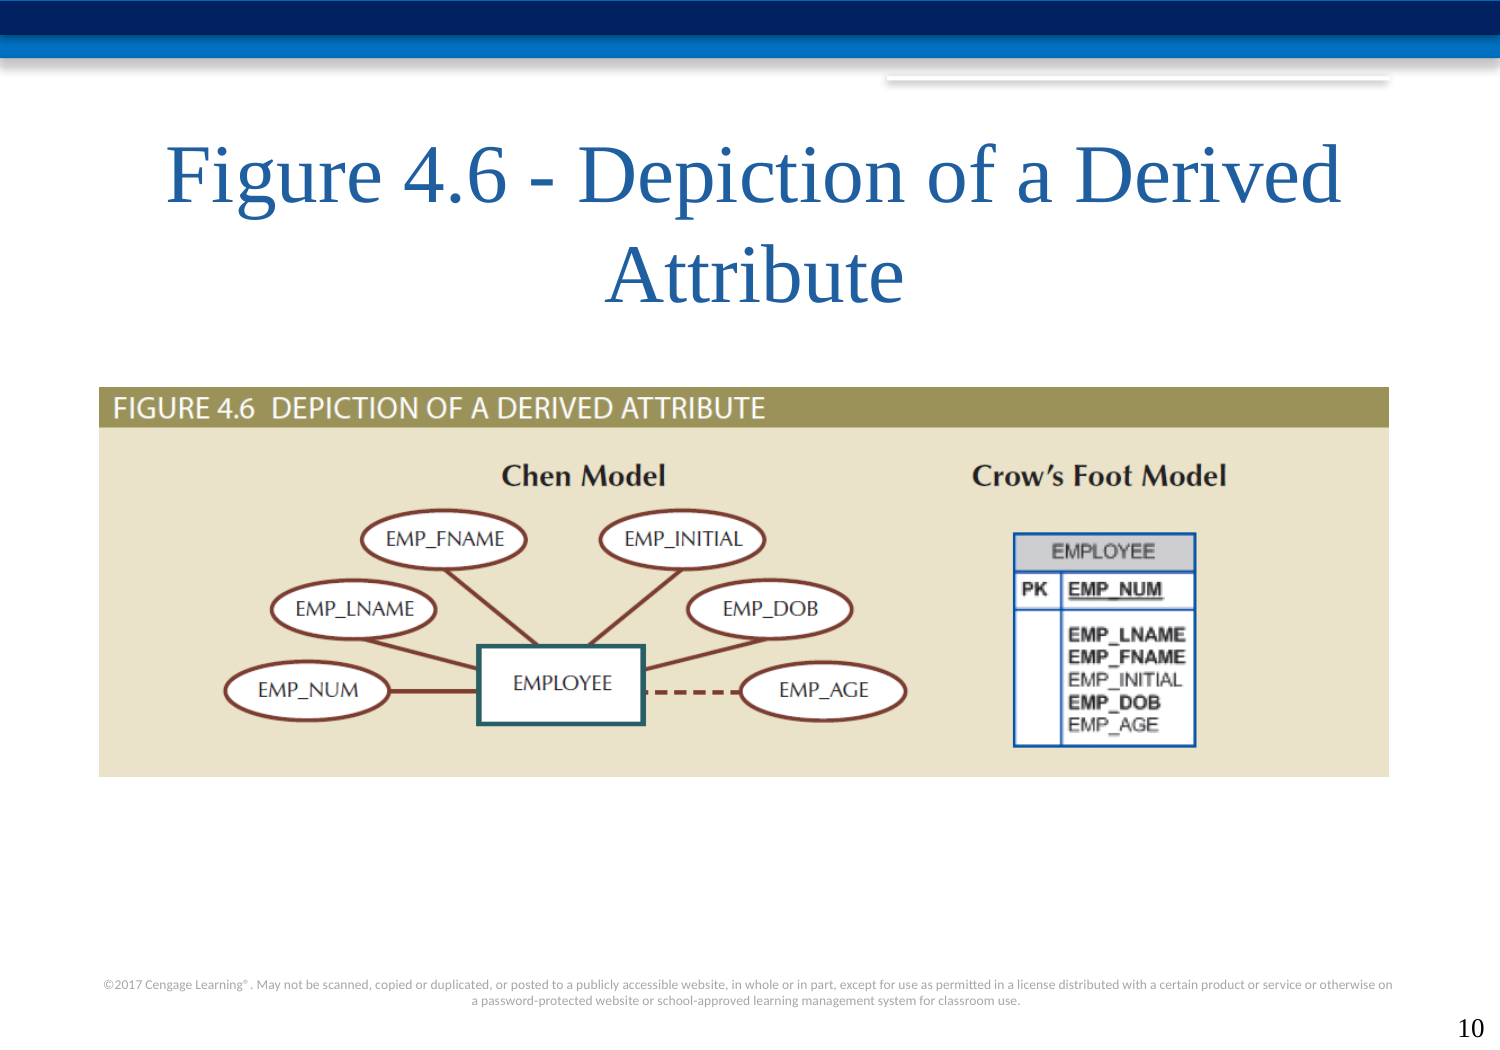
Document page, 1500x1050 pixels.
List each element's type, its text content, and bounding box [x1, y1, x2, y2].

title Figure 4.6 - Depiction of a Derived Attribute [125, 137, 1385, 301]
picture [99, 387, 1389, 777]
slide_number 10 [1425, 1003, 1500, 1050]
